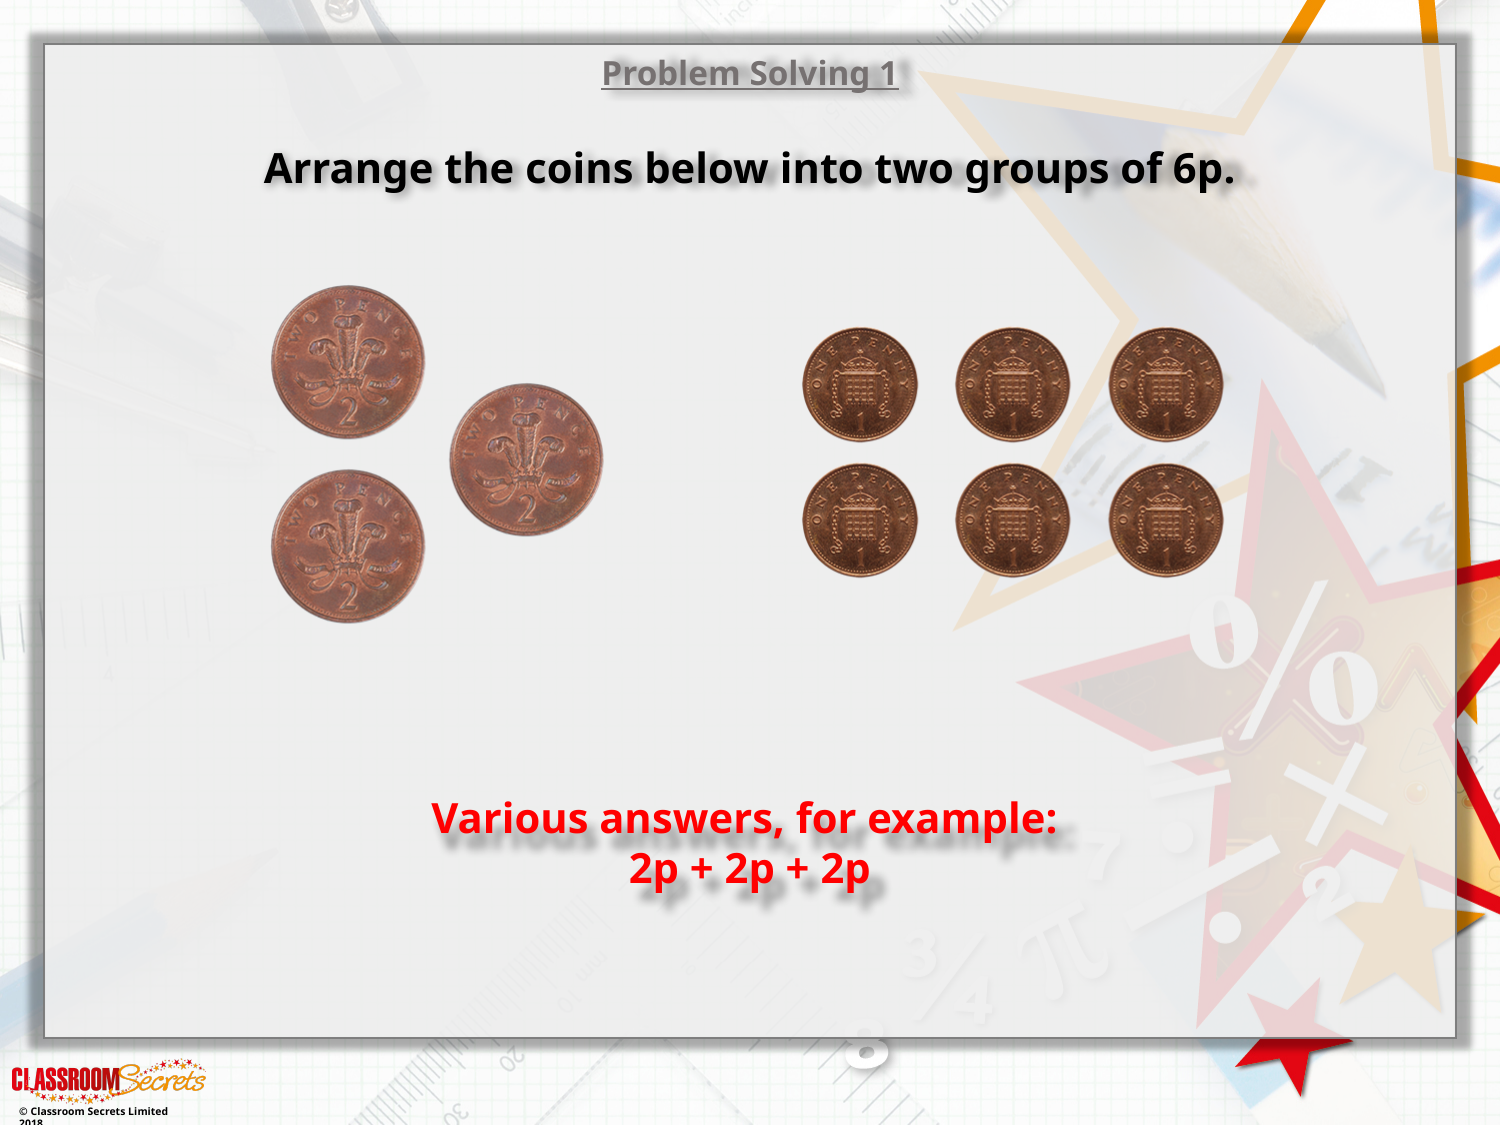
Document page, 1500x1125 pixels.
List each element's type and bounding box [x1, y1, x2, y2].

picture [0, 0, 1500, 1125]
text_box [4, 1058, 207, 1125]
